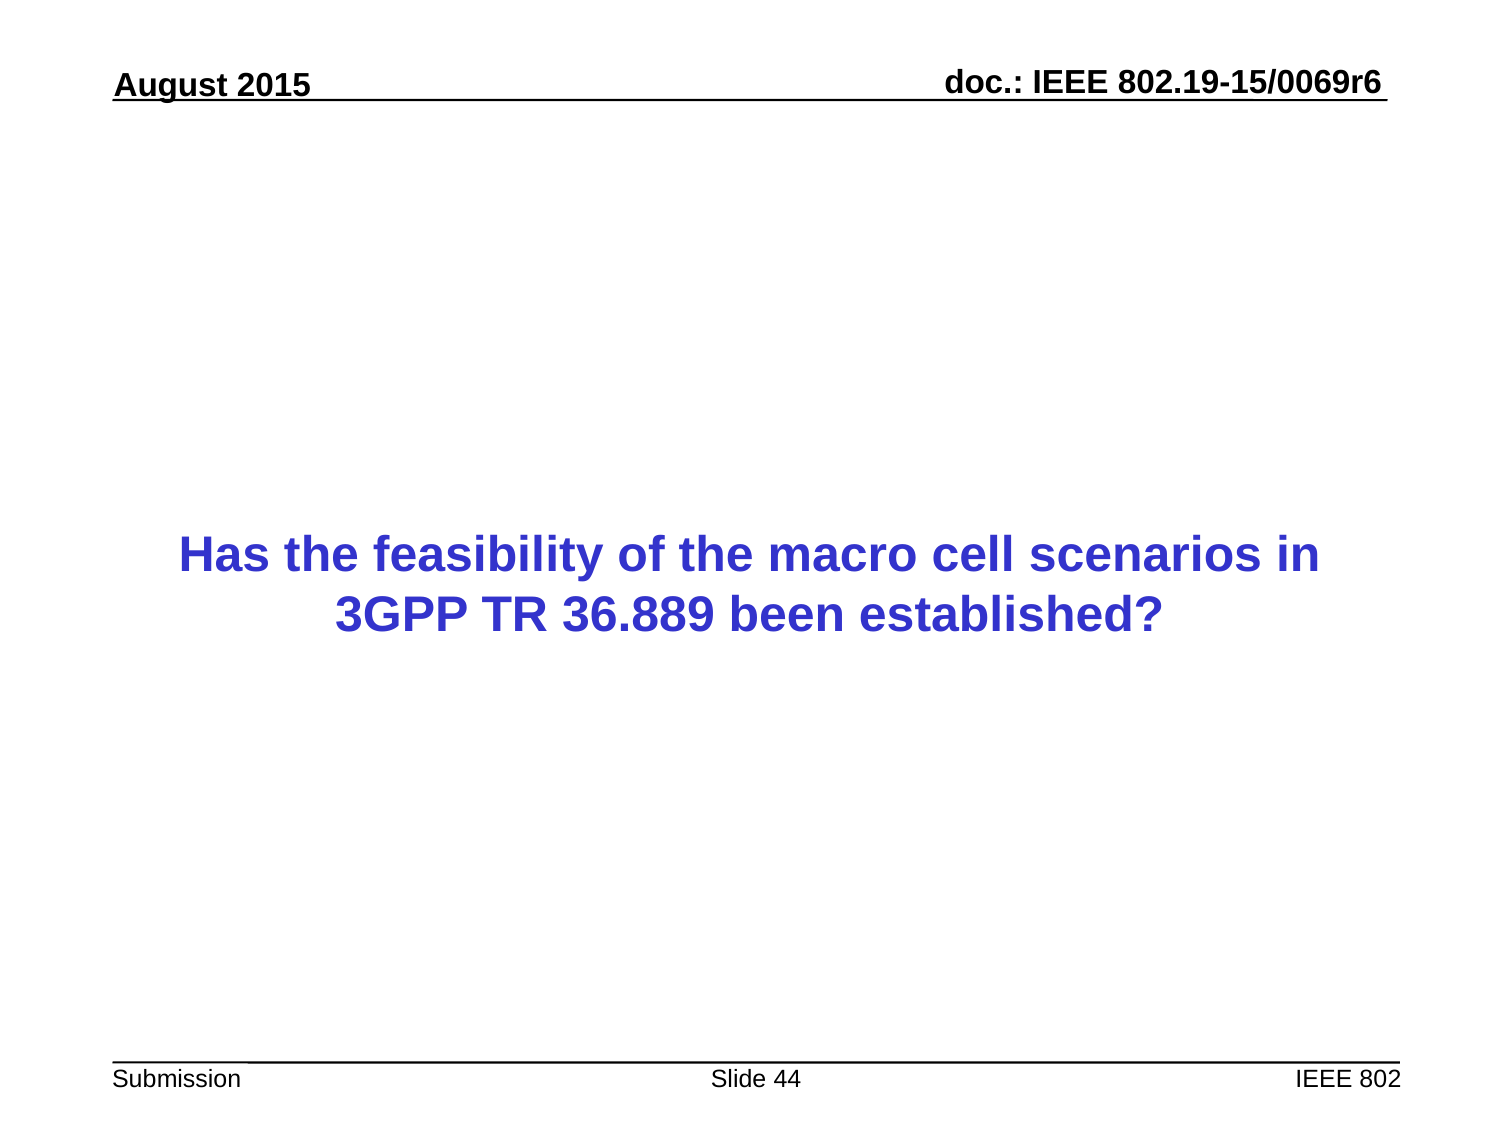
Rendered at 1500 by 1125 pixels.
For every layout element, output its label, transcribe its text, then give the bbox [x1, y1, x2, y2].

slide_number Slide 44 [709, 1061, 803, 1093]
title Has the feasibility of the macro cell scenarios in 3GPP TR 36.889 been established? [112, 125, 1388, 1038]
footer IEEE 802 [1294, 1061, 1402, 1093]
